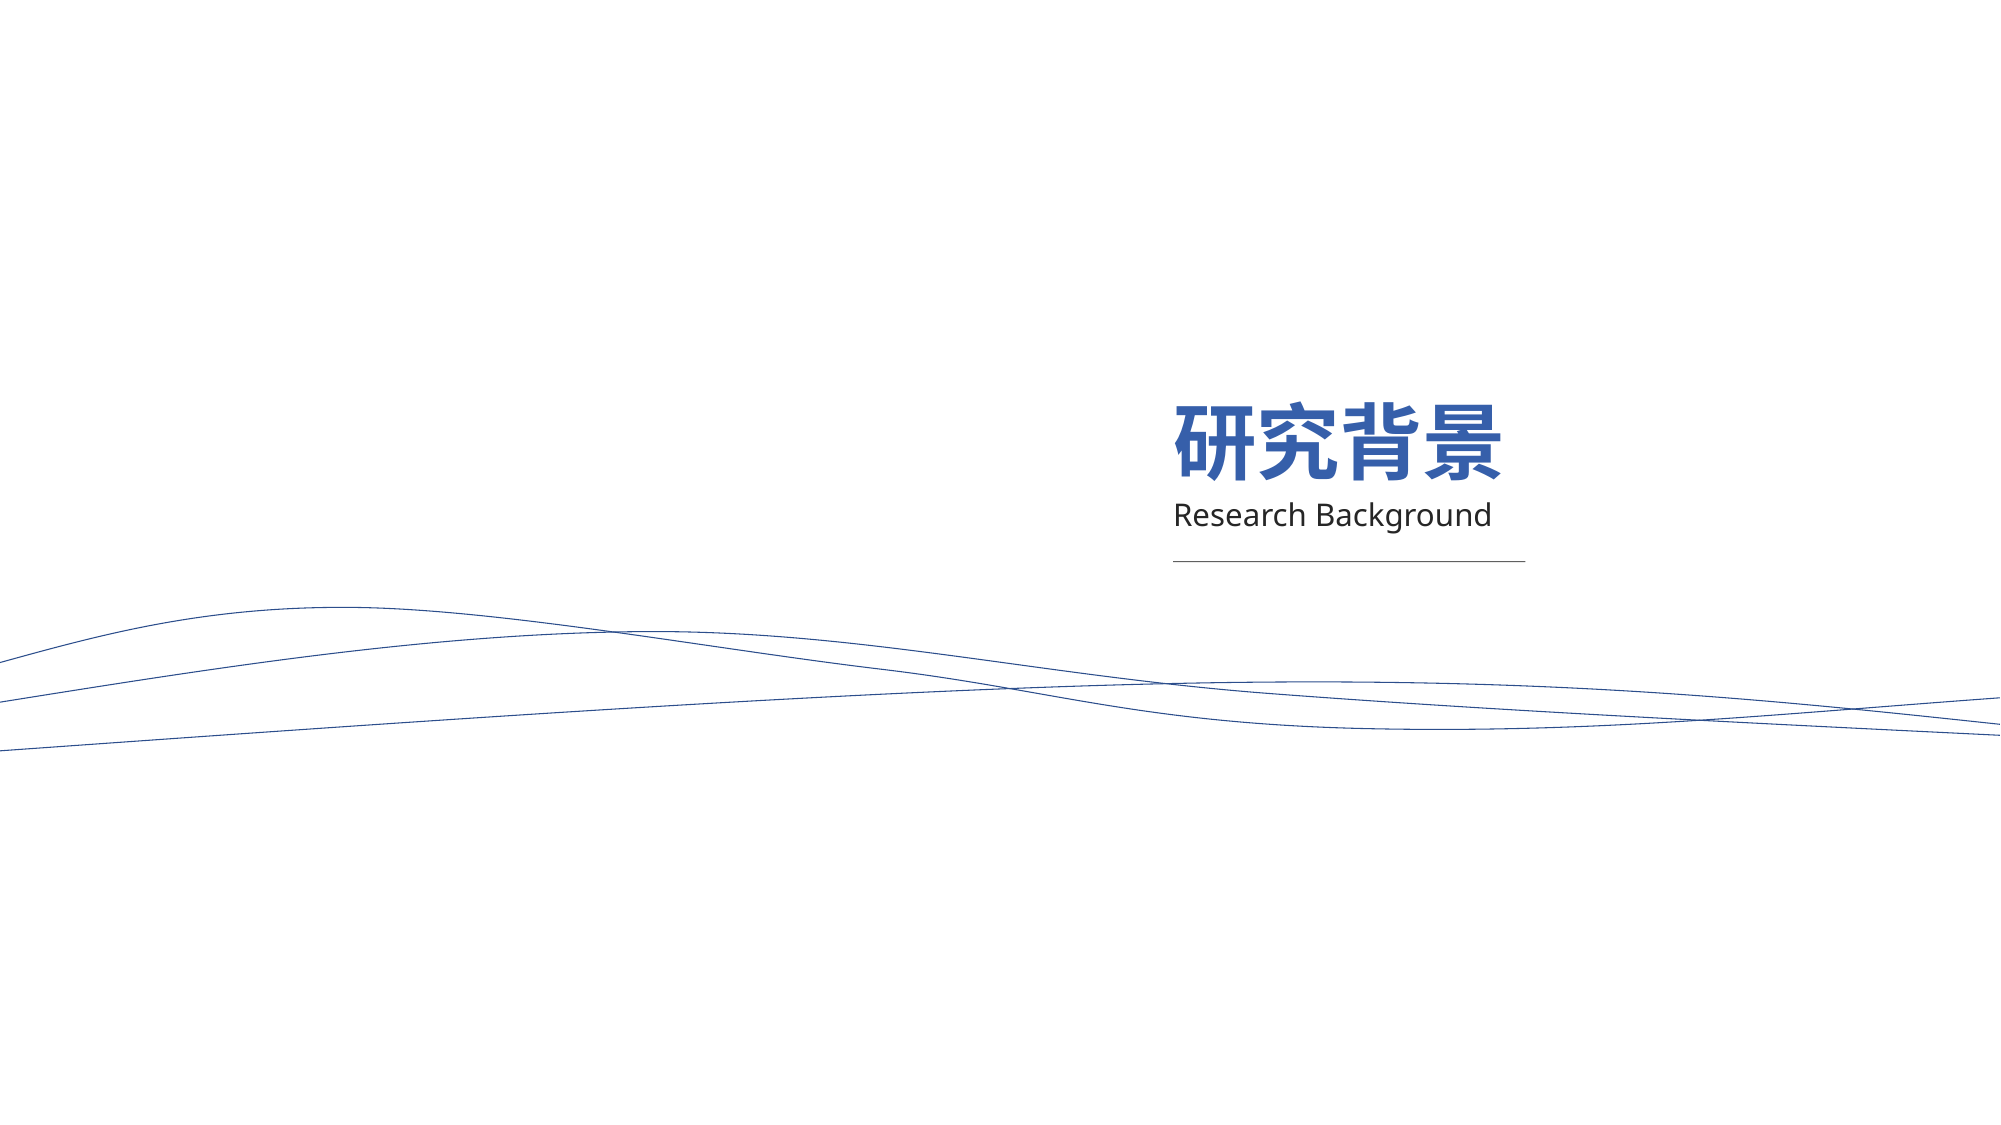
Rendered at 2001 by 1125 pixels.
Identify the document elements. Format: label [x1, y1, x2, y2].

text_box [1158, 363, 1624, 562]
text_box [0, 607, 2000, 751]
